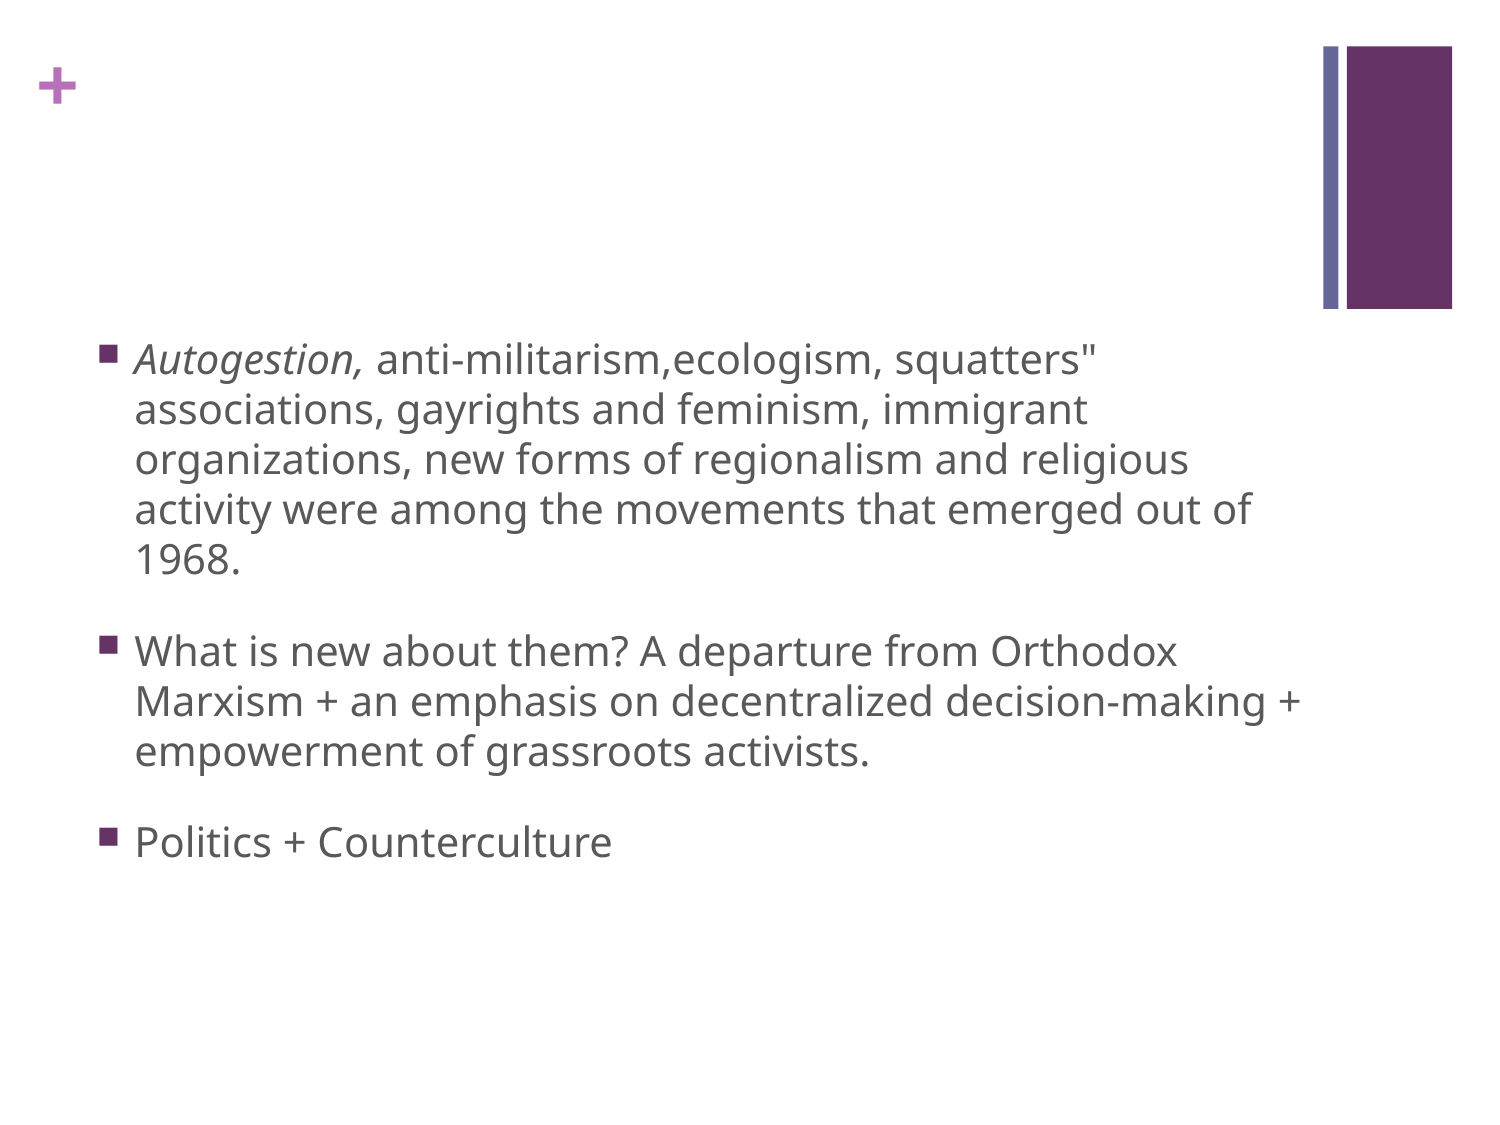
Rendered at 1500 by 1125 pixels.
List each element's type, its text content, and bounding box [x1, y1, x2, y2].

list Autogestion, anti-militarism, ecologism, squatters" associations, gay rights and feminism, immigrant organizations, new forms of regionalism and religious activity were among the movements that emerged out of 1968. What is new about them? A departure from Orthodox Marxism + an emphasis on decentralized decision-making + empowerment of grassroots activists. Politics + Counterculture [81, 324, 1322, 1005]
